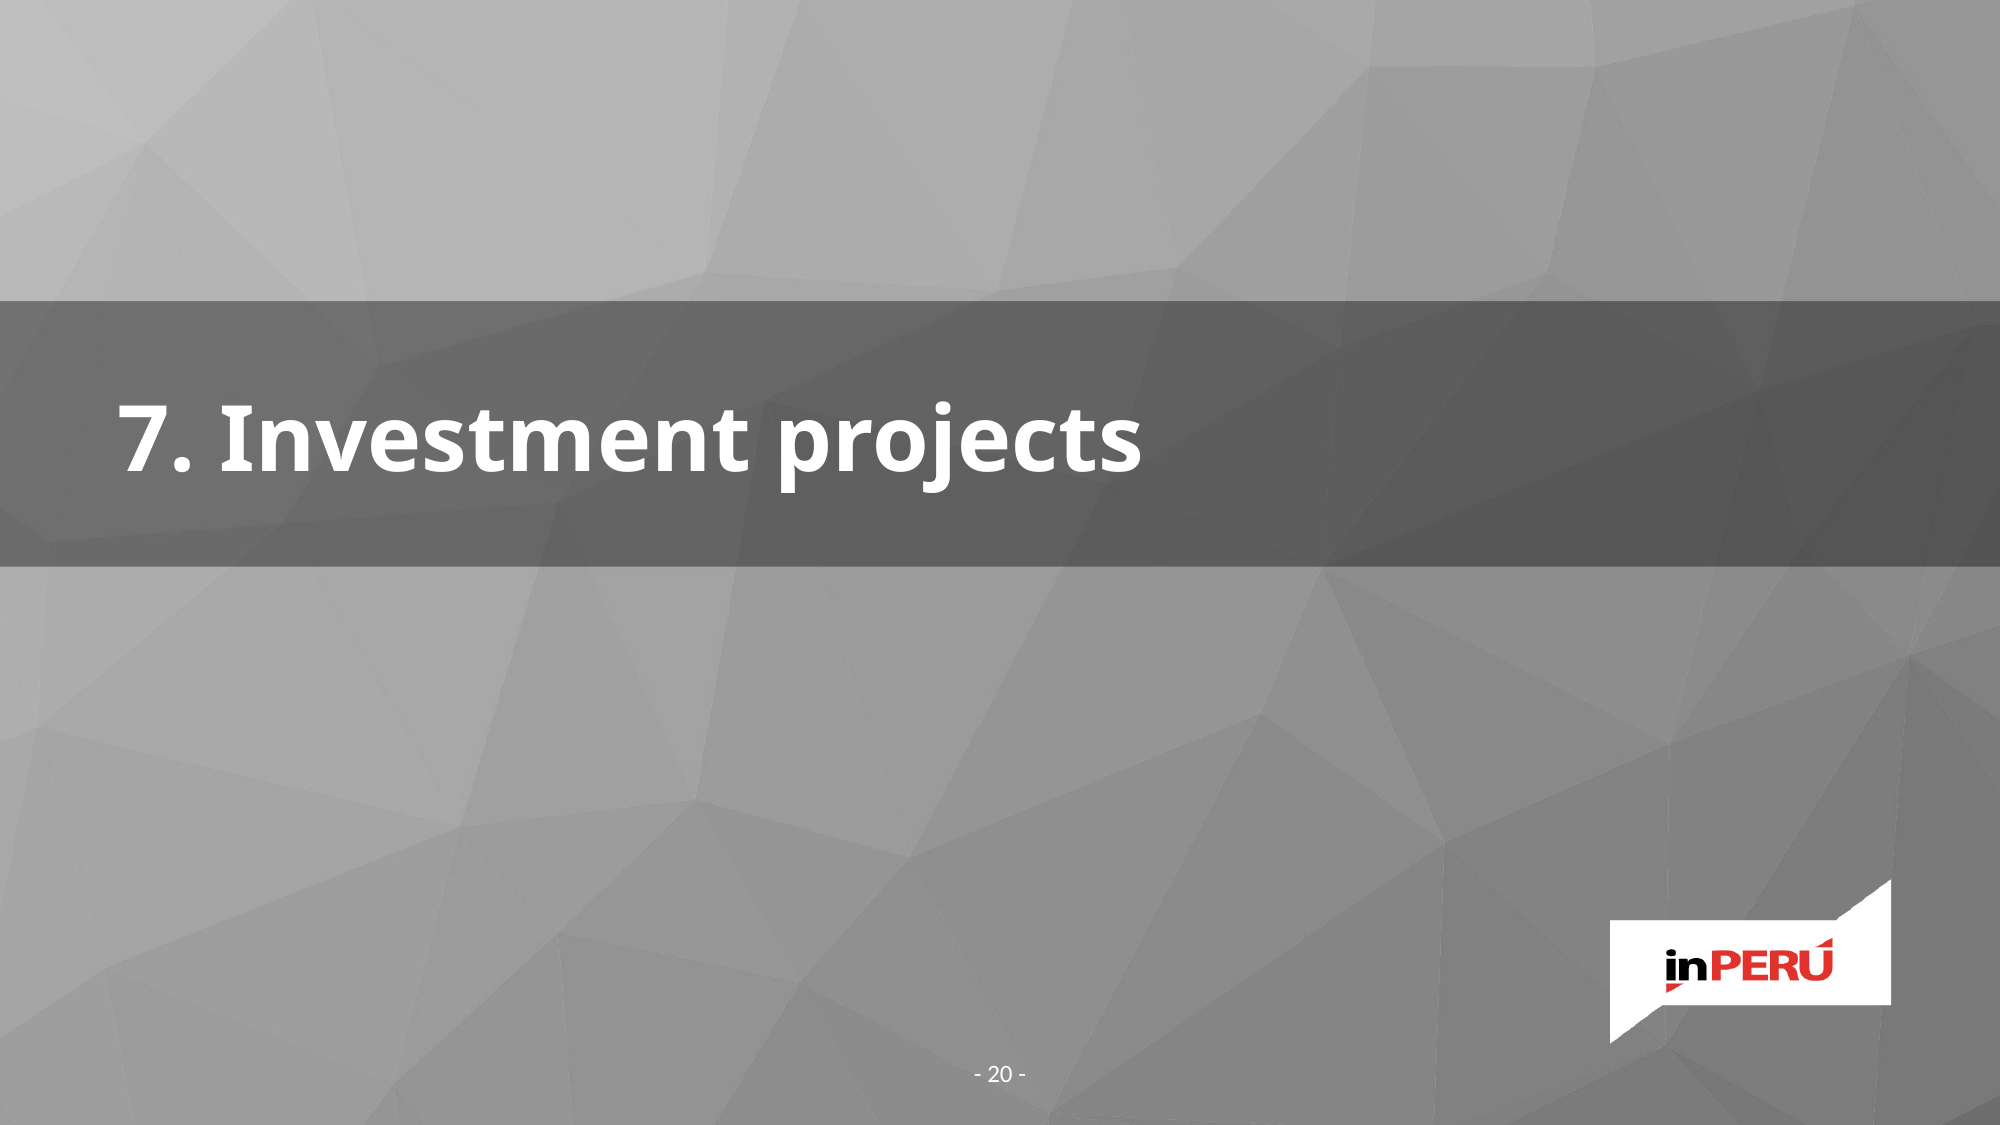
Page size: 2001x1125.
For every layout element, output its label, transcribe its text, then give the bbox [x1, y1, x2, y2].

picture [0, 0, 2000, 1125]
title 7. Investment projects [102, 314, 1803, 556]
slide_number - 20 - [766, 1042, 1234, 1103]
